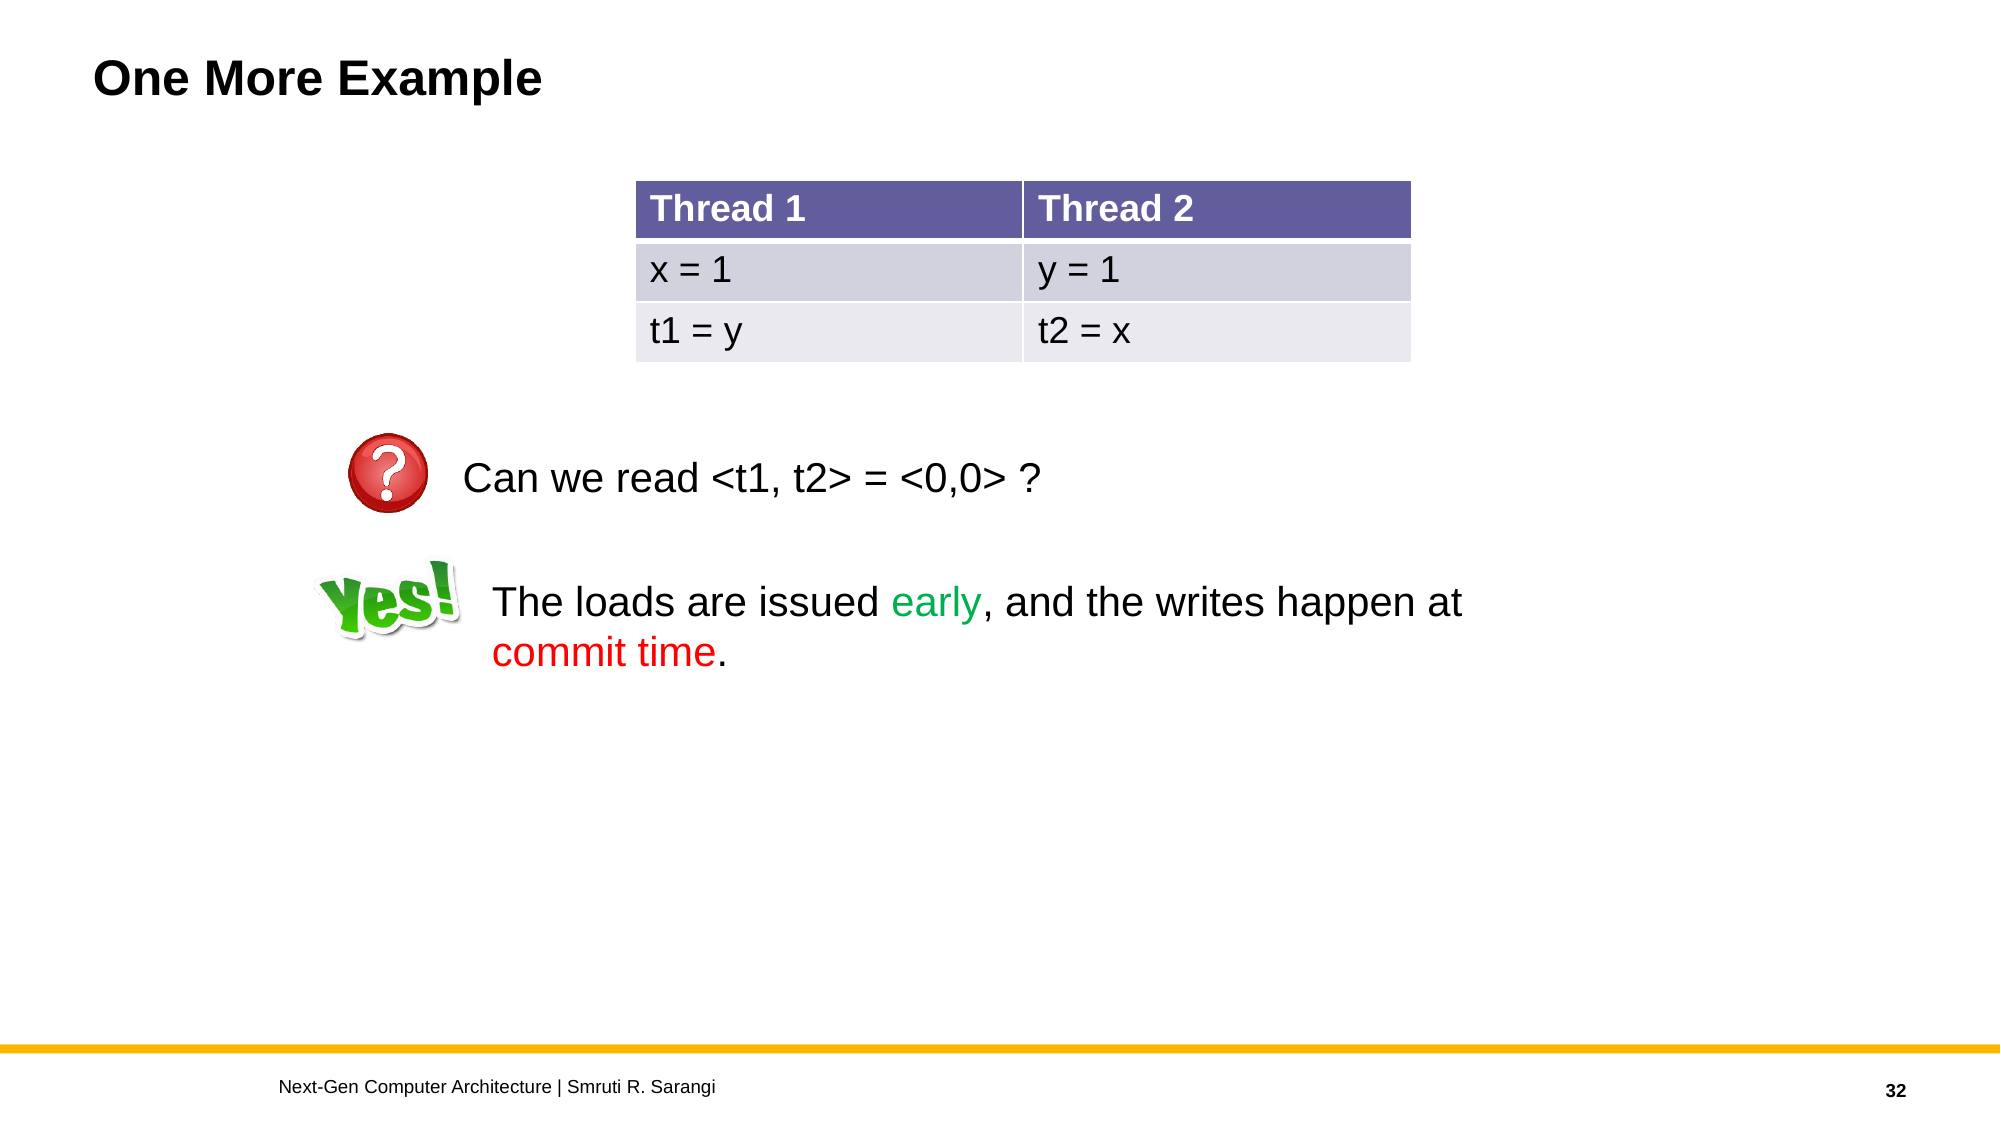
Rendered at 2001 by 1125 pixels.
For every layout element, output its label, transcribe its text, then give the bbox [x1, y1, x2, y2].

table_cell y = 1 [1024, 244, 1411, 301]
picture [348, 433, 428, 513]
list Can we read <t1, t2> = <0,0> ? [447, 443, 1573, 503]
title One More Example [78, 45, 1578, 180]
table_header Thread 1 [636, 181, 1022, 238]
table_cell t1 = y [636, 303, 1022, 362]
table_cell t2 = x [1024, 303, 1411, 362]
table_cell x = 1 [636, 244, 1022, 301]
picture [308, 515, 467, 673]
footer Next-Gen Computer Architecture | Smruti R. Sarangi [263, 1067, 1464, 1105]
text_box The loads are issued early, and the writes happen at commit time. [476, 566, 1602, 707]
table_header Thread 2 [1024, 181, 1411, 238]
slide_number 32 [1711, 1071, 1922, 1109]
